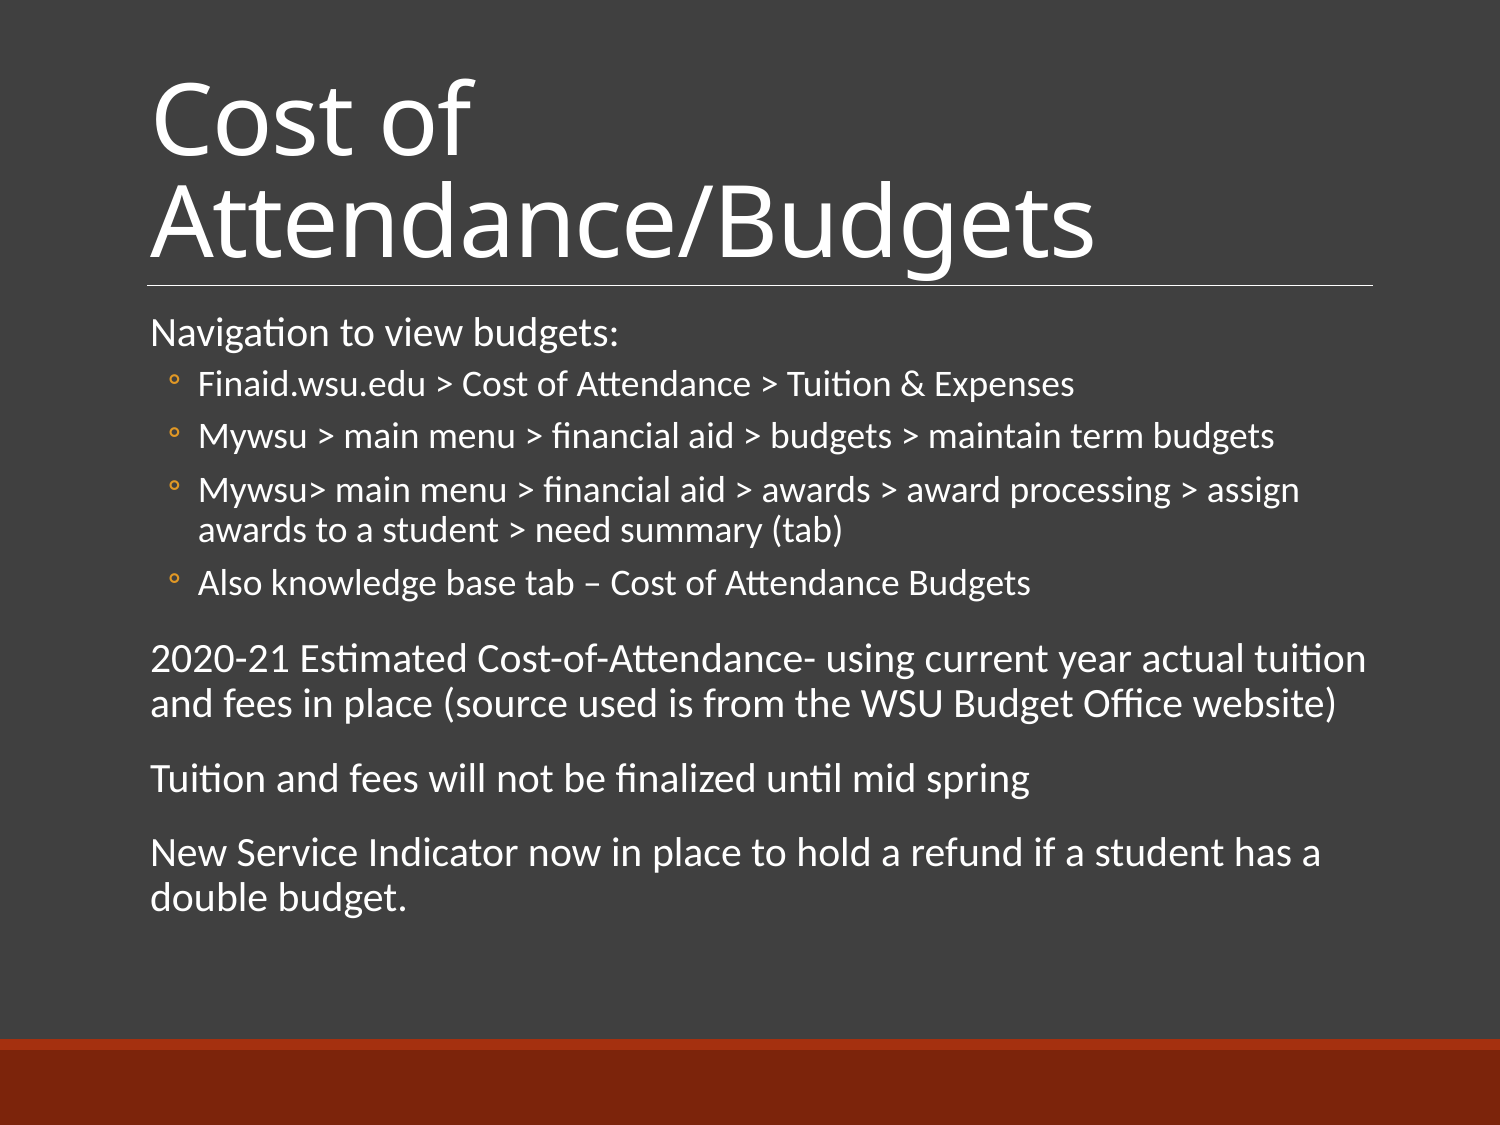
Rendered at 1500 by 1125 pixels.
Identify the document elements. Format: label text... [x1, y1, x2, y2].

list Navigation to view budgets: Finaid.wsu.edu > Cost of Attendance > Tuition & Expenses Mywsu > main menu > financial aid > budgets > maintain term budgets Mywsu> main menu > financial aid > awards > award processing > assign awards to a student > need summary (tab) Also knowledge base tab – Cost of Attendance Budgets 2020-21 Estimated Cost-of-Attendance- using current year actual tuition and fees in place (source used is from the WSU Budget Office website) Tuition and fees will not be finalized until mid spring New Service Indicator now in place to hold a refund if a student has a double budget. [135, 302, 1373, 963]
title Cost of Attendance/Budgets [135, 47, 1373, 285]
